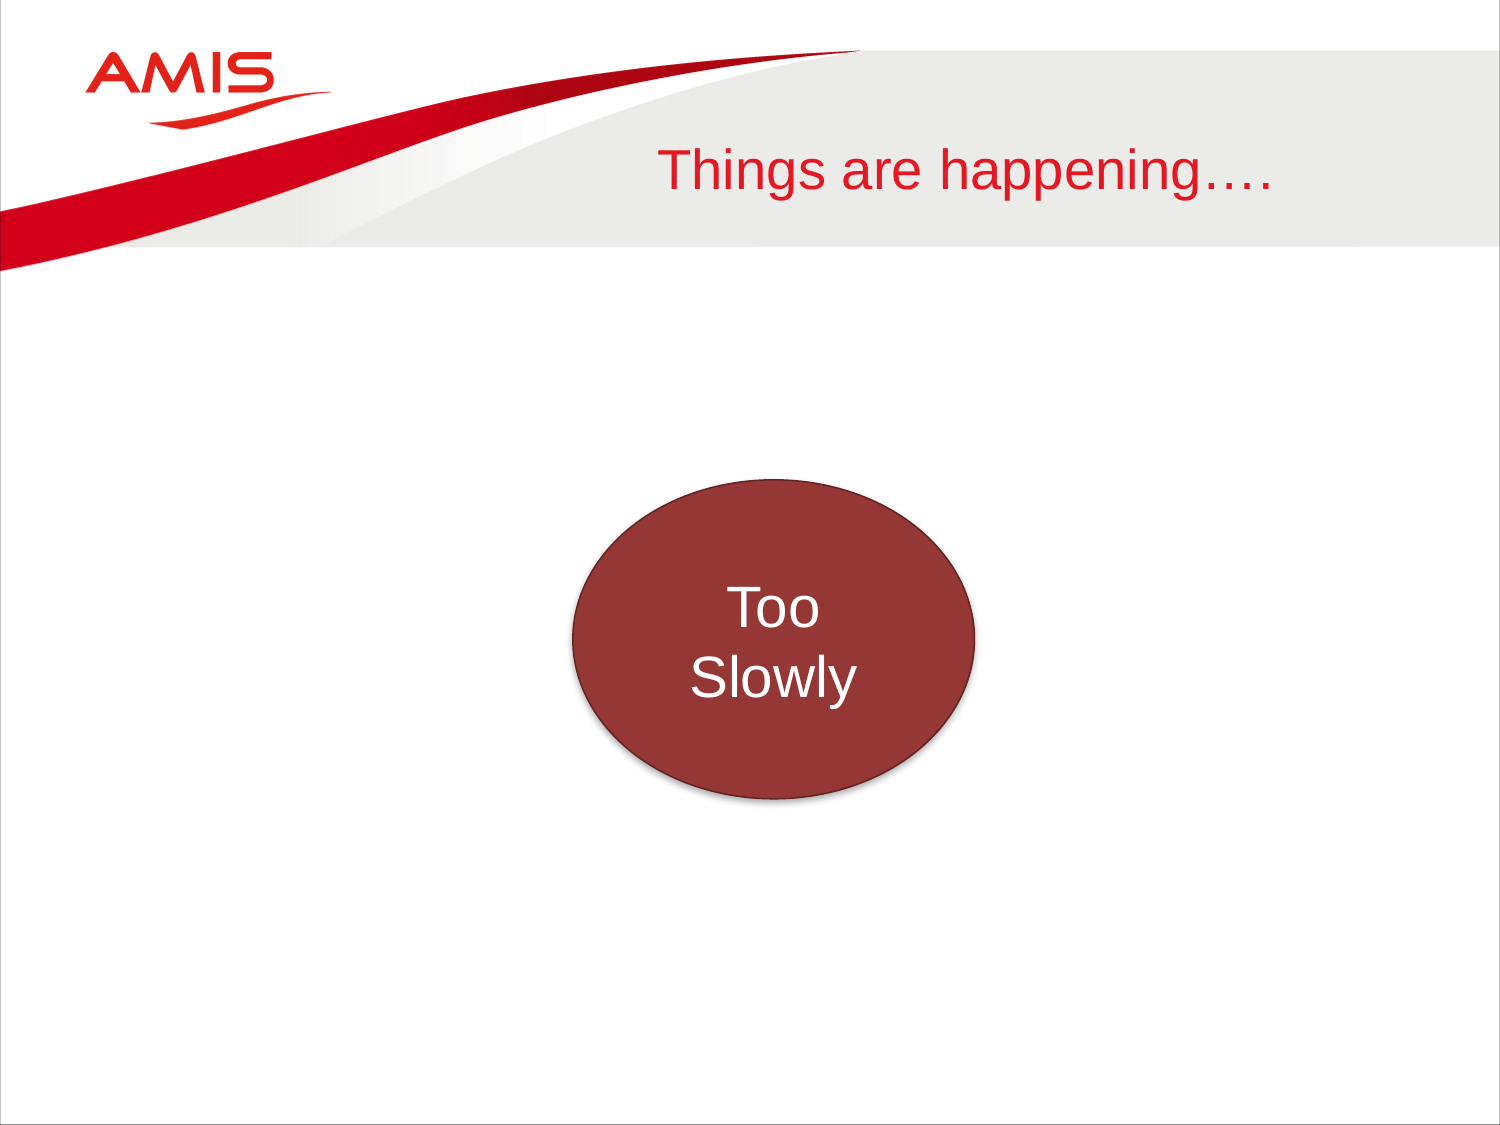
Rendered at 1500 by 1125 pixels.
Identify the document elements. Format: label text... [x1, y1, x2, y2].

title Things are happening…. [657, 90, 1447, 253]
text_box Too Slowly [572, 479, 976, 800]
picture [0, 0, 1500, 1125]
